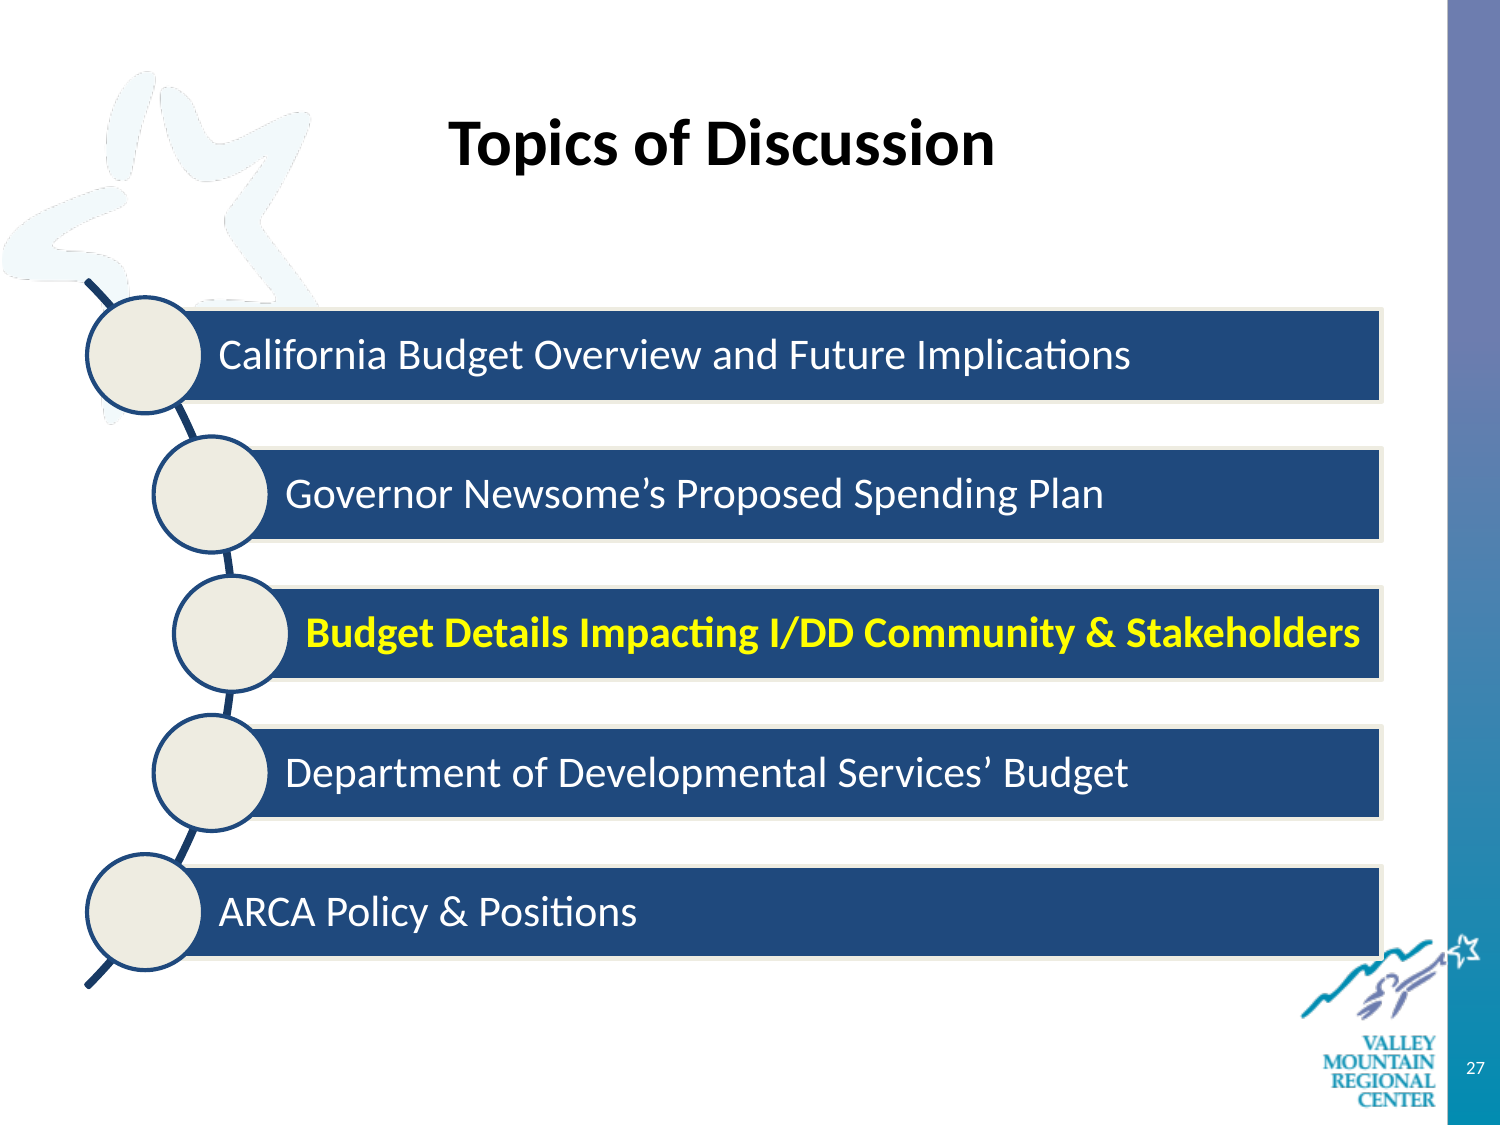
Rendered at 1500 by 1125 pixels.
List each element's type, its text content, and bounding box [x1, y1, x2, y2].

slide_number 27 [1445, 1009, 1500, 1125]
title Topics of Discussion [75, 45, 1371, 233]
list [74, 262, 1393, 1006]
